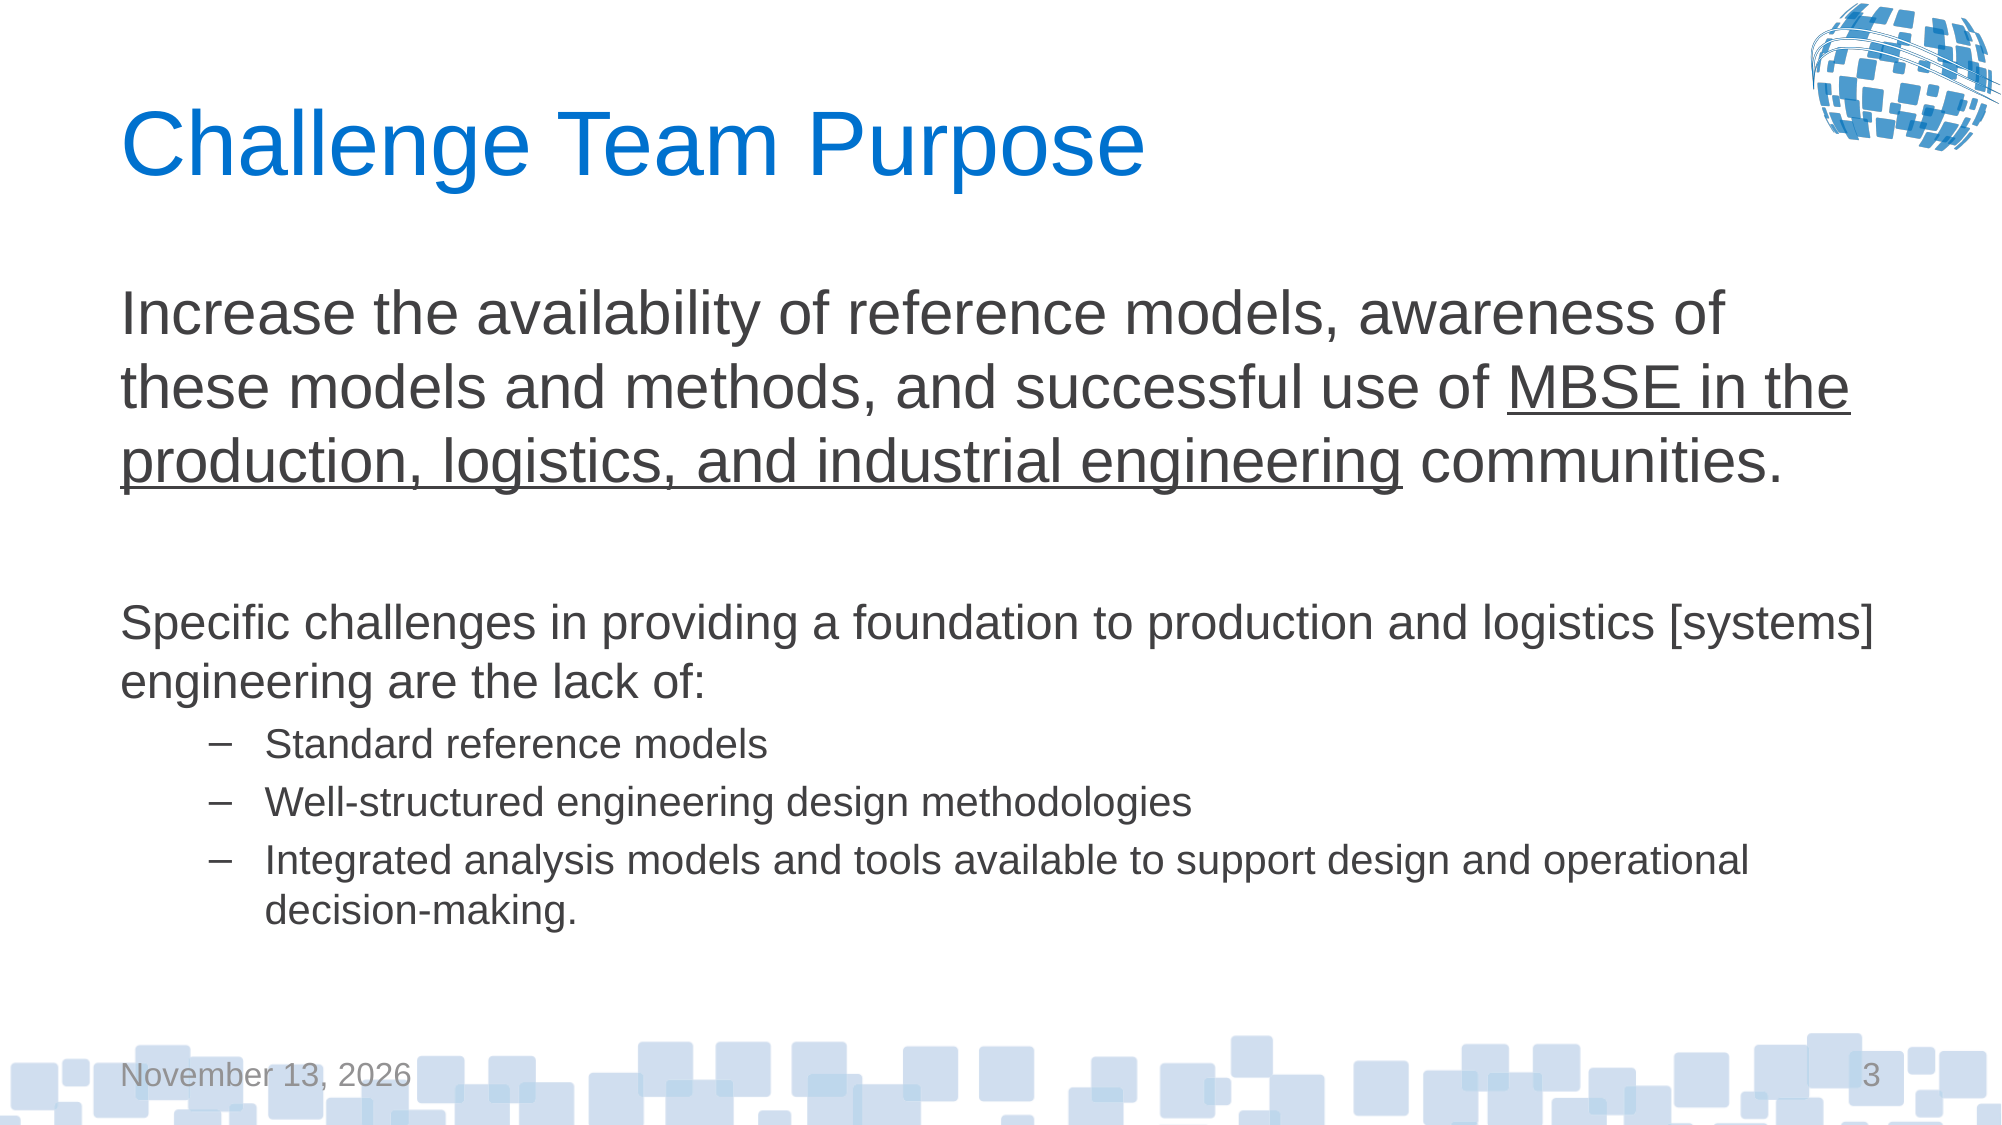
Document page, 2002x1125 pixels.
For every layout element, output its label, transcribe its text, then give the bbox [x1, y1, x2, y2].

list Increase the availability of reference models, awareness of these models and methods, and successful use of MBSE in the production, logistics, and industrial engineering communities. Specific challenges in providing a foundation to production and logistics [systems] engineering are the lack of: Standard reference models Well-structured engineering design methodologies Integrated analysis models and tools available to support design and operational decision-making. [100, 262, 1901, 1005]
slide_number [100, 1042, 567, 1103]
title Challenge Team Purpose [100, 45, 1901, 233]
slide_number 3 [1434, 1042, 1901, 1103]
picture [0, 0, 2002, 1125]
